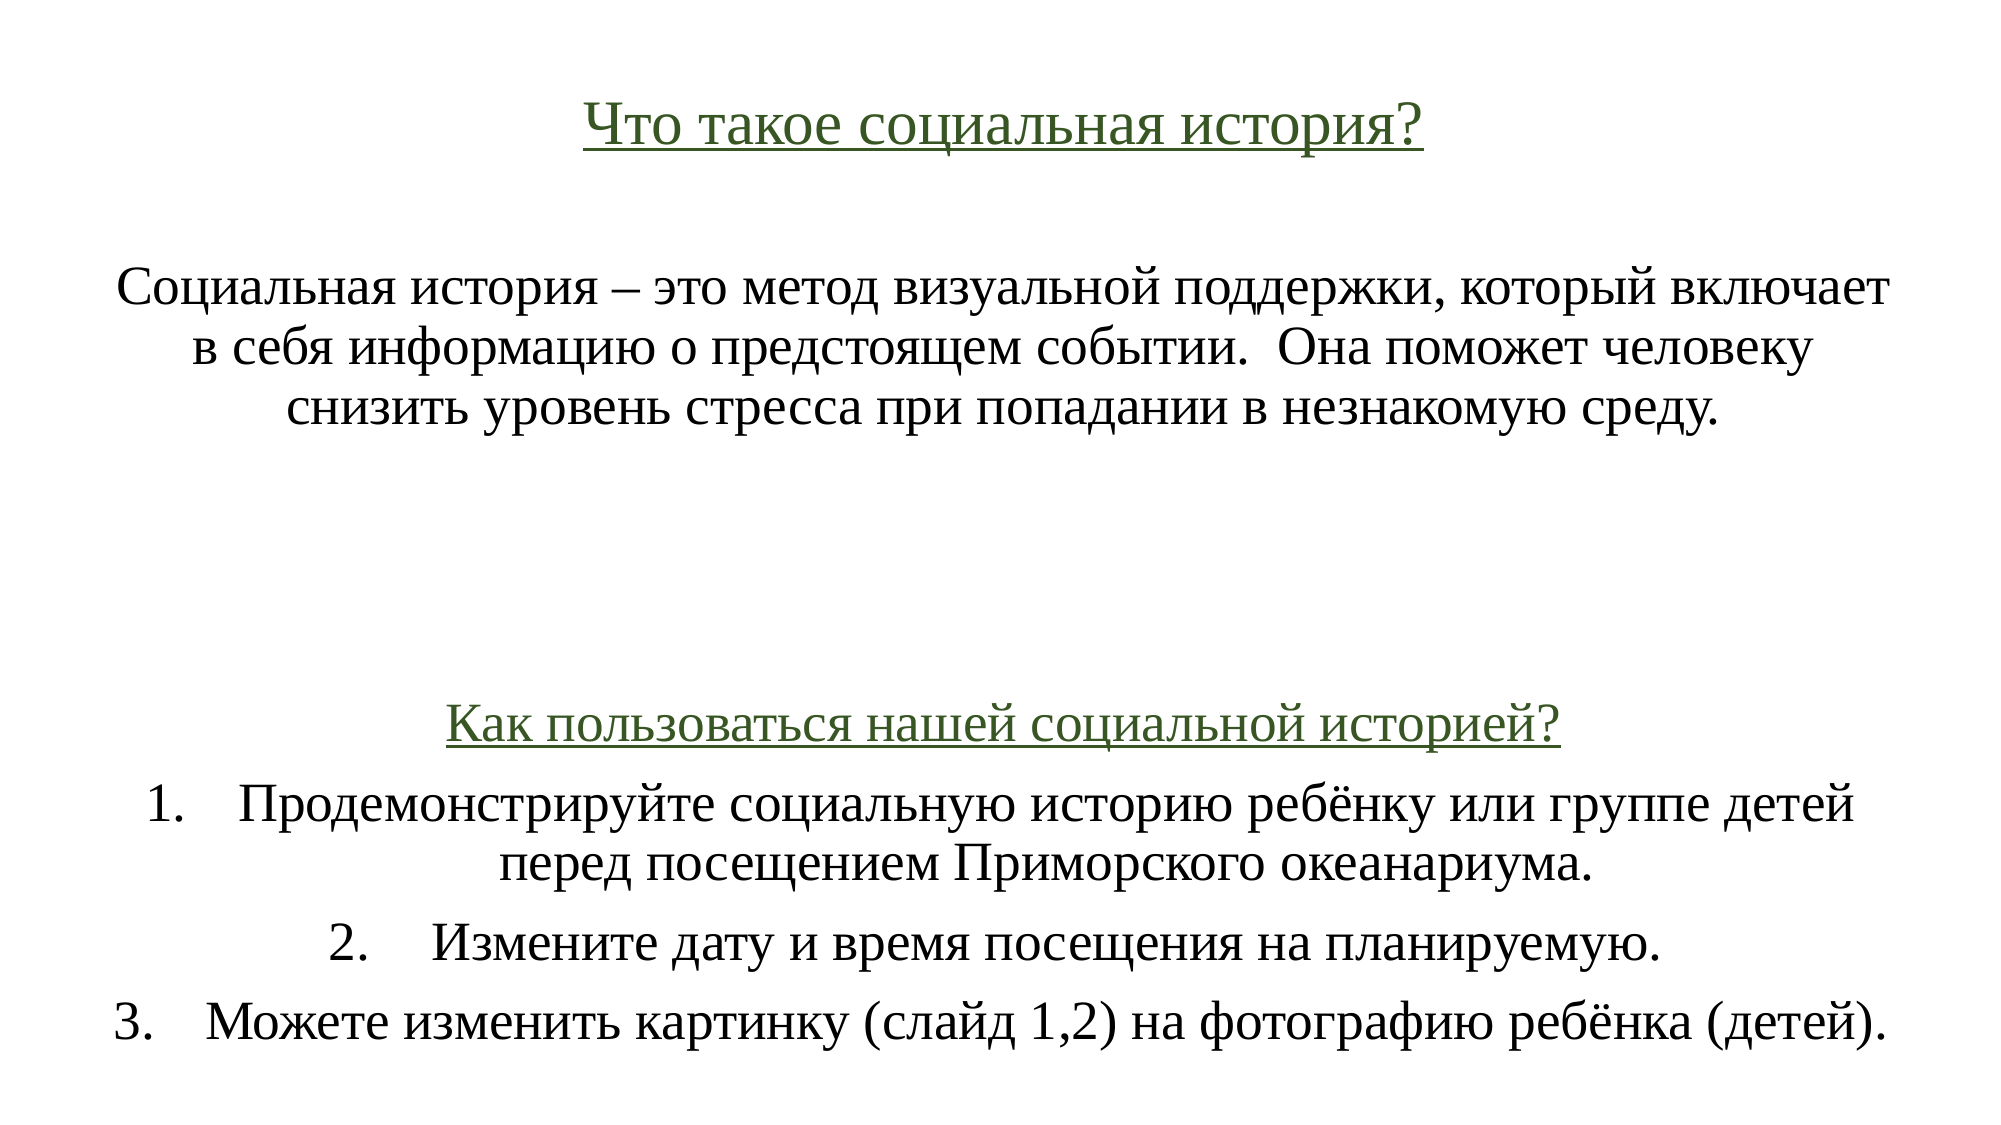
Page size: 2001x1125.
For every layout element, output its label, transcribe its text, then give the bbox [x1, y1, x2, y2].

list Что такое социальная история? Социальная история – это метод визуальной поддержки, который включает в себя информацию о предстоящем событии. Она поможет человеку снизить уровень стресса при попадании в незнакомую среду. Как пользоваться нашей социальной историей? Продемонстрируйте социальную историю ребёнку или группе детей перед посещением Приморского океанариума. Измените дату и время посещения на планируемую. Можете изменить картинку (слайд 1,2) на фотографию ребёнка (детей). [96, 81, 1911, 1069]
